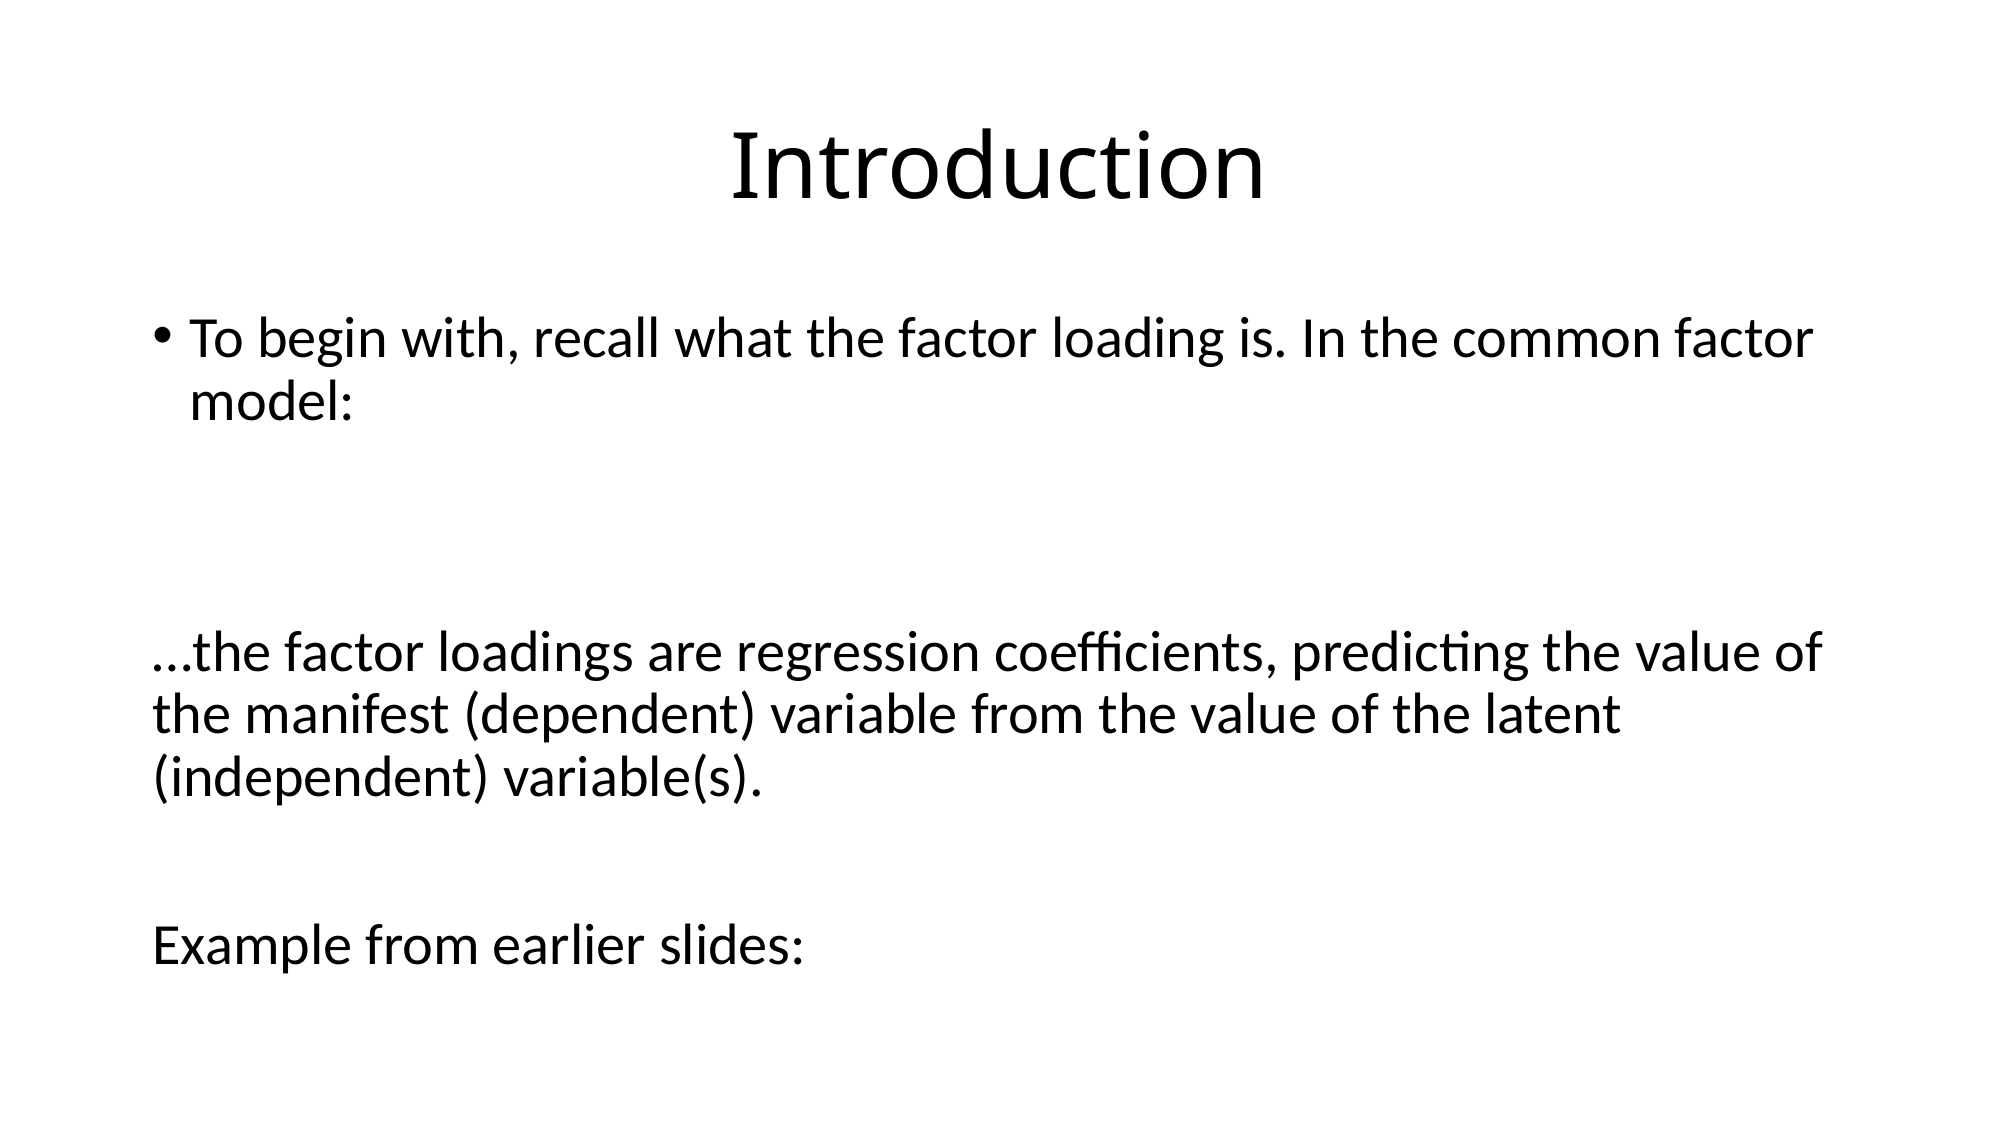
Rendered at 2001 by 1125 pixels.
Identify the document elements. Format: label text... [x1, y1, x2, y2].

title Introduction [137, 59, 1863, 278]
